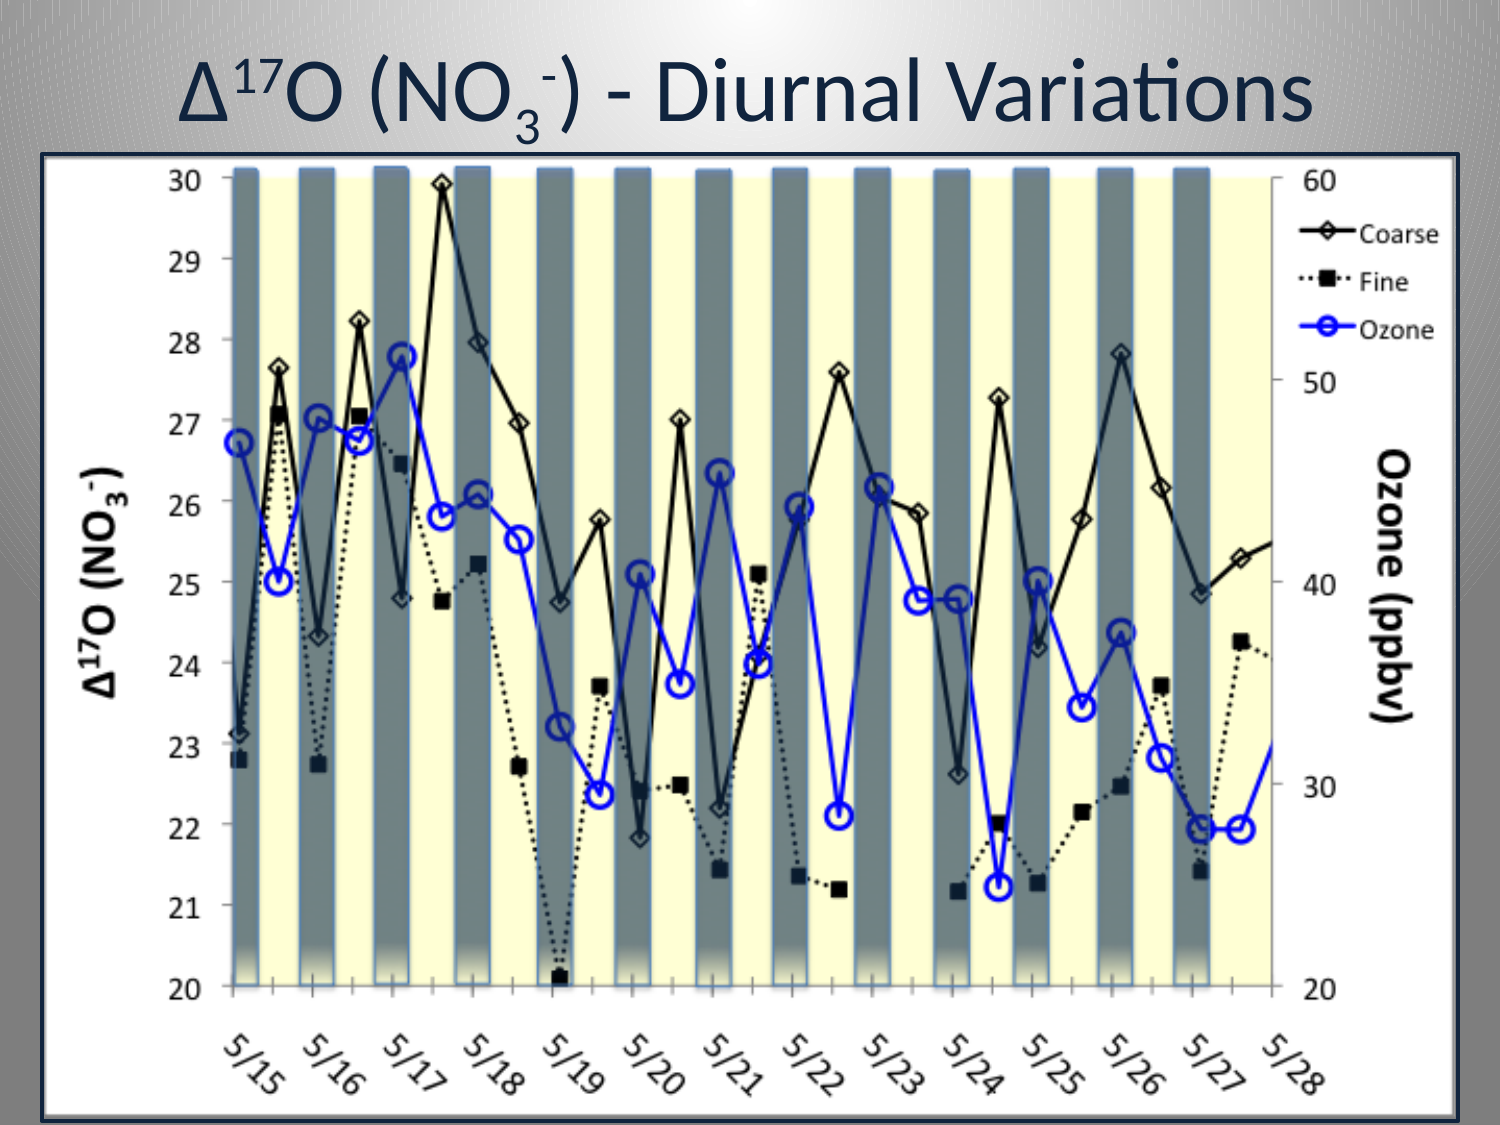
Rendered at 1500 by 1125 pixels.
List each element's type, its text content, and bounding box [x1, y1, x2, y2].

title Δ17O (NO3-) - Diurnal Variations [106, 24, 1390, 152]
picture [43, 155, 1457, 1119]
